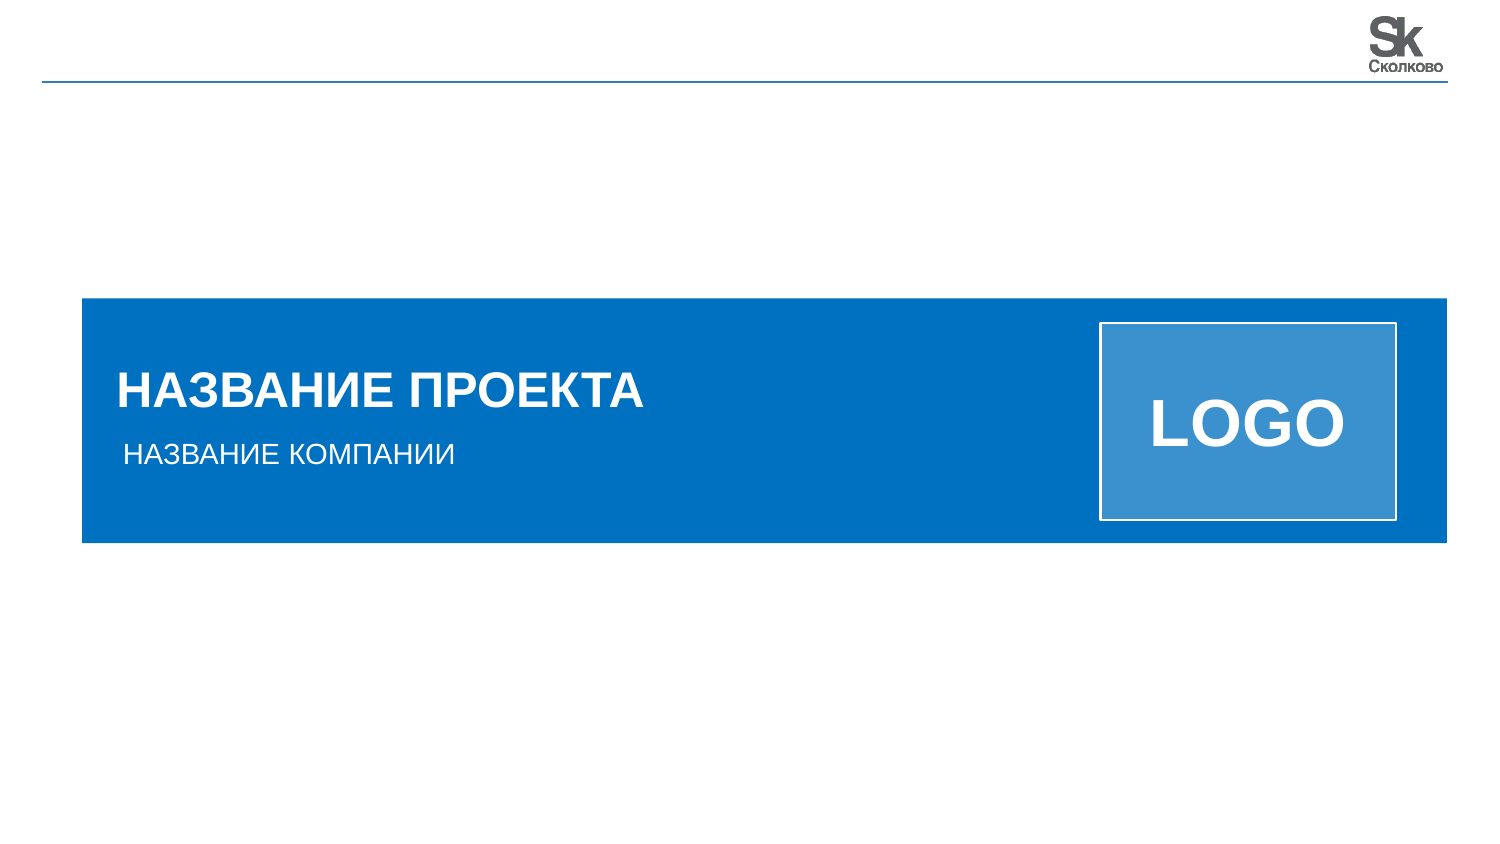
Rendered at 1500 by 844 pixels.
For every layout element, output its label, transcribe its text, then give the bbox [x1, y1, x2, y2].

text_box НАЗВАНИЕ КОМПАНИИ [108, 427, 480, 478]
text_box [80, 296, 1449, 545]
text_box [1098, 321, 1398, 522]
text_box LOGO [1100, 372, 1396, 468]
picture [1362, 11, 1447, 75]
text_box НАЗВАНИЕ ПРОЕКТА [101, 350, 1071, 426]
